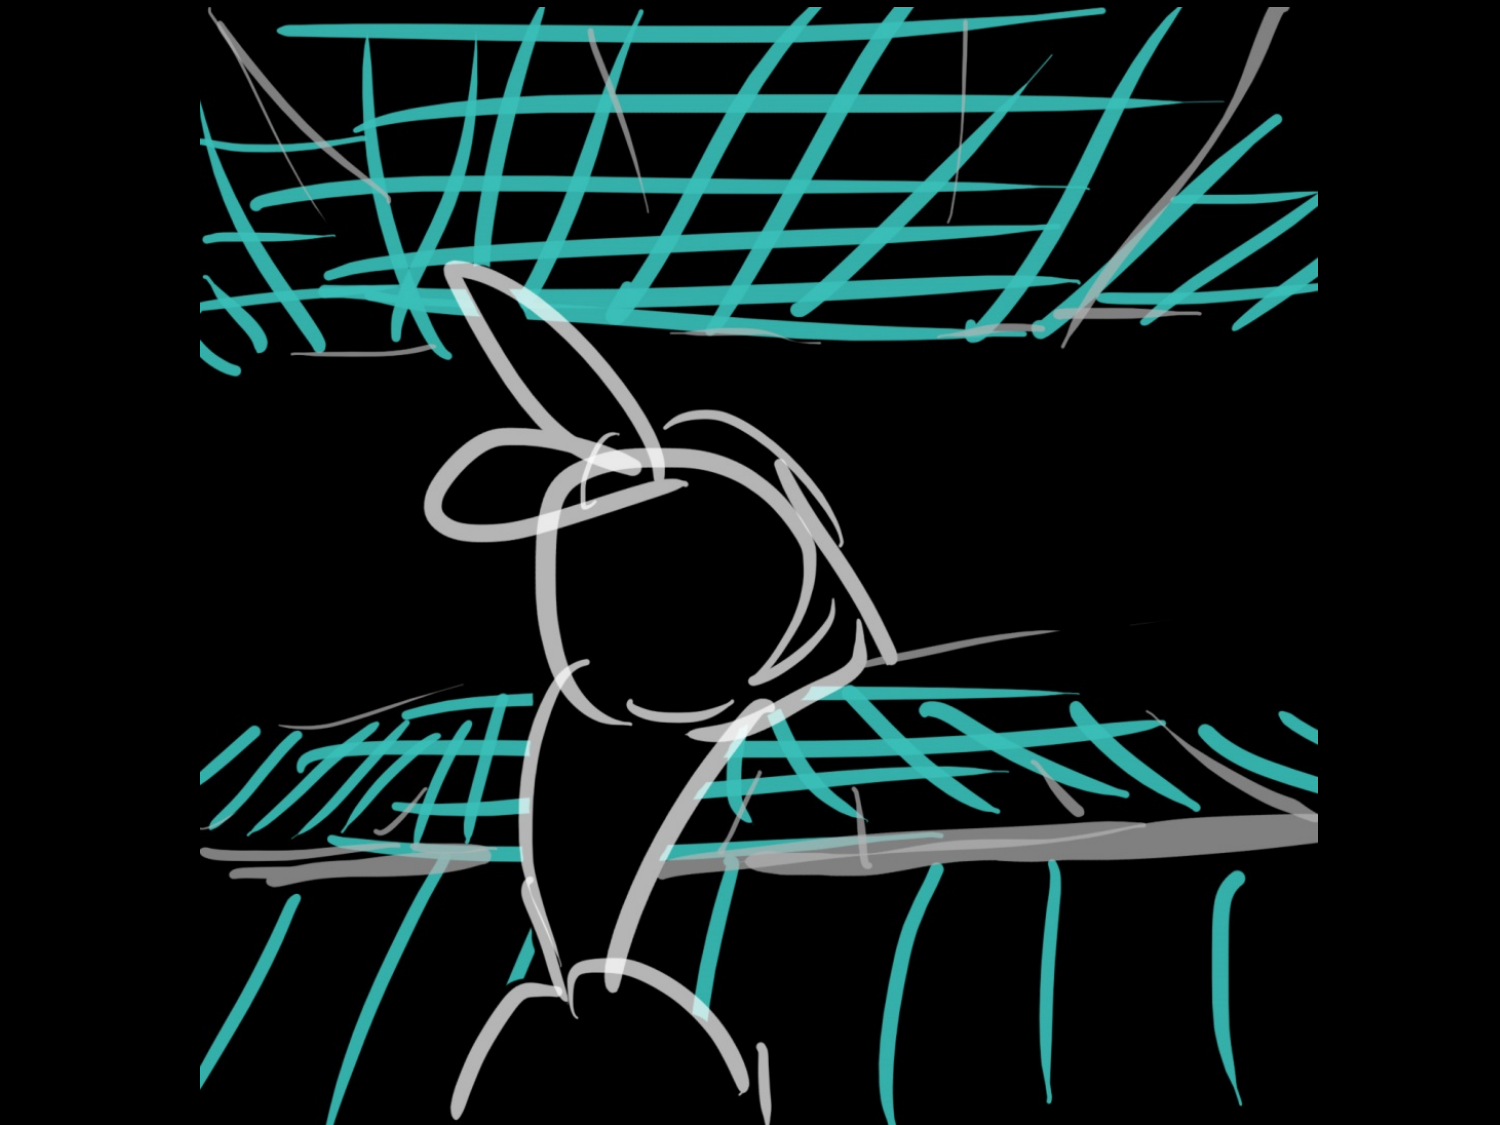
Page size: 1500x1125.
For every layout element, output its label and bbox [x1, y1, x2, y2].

list [199, 7, 1318, 1125]
